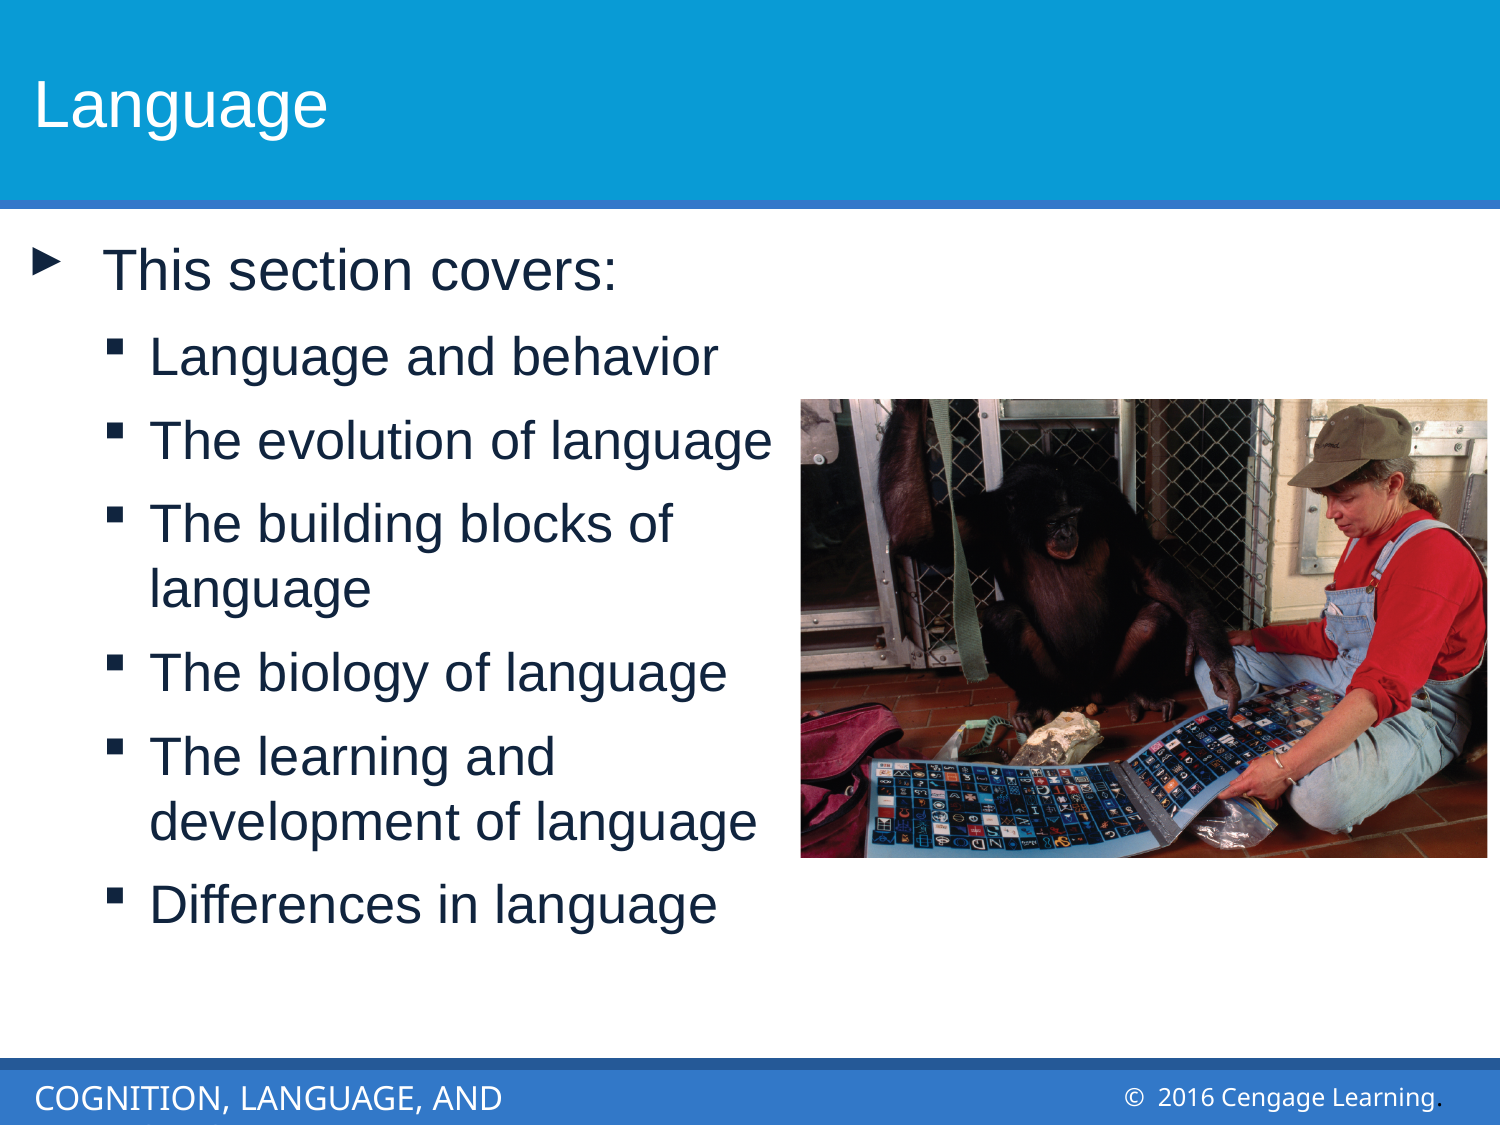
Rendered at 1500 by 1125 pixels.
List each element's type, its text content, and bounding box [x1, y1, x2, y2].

list This section covers: Language and behavior The evolution of language The building blocks of language The biology of language The learning and development of language Differences in language [12, 224, 813, 1033]
picture [800, 399, 1488, 859]
title Language [0, 0, 1500, 202]
